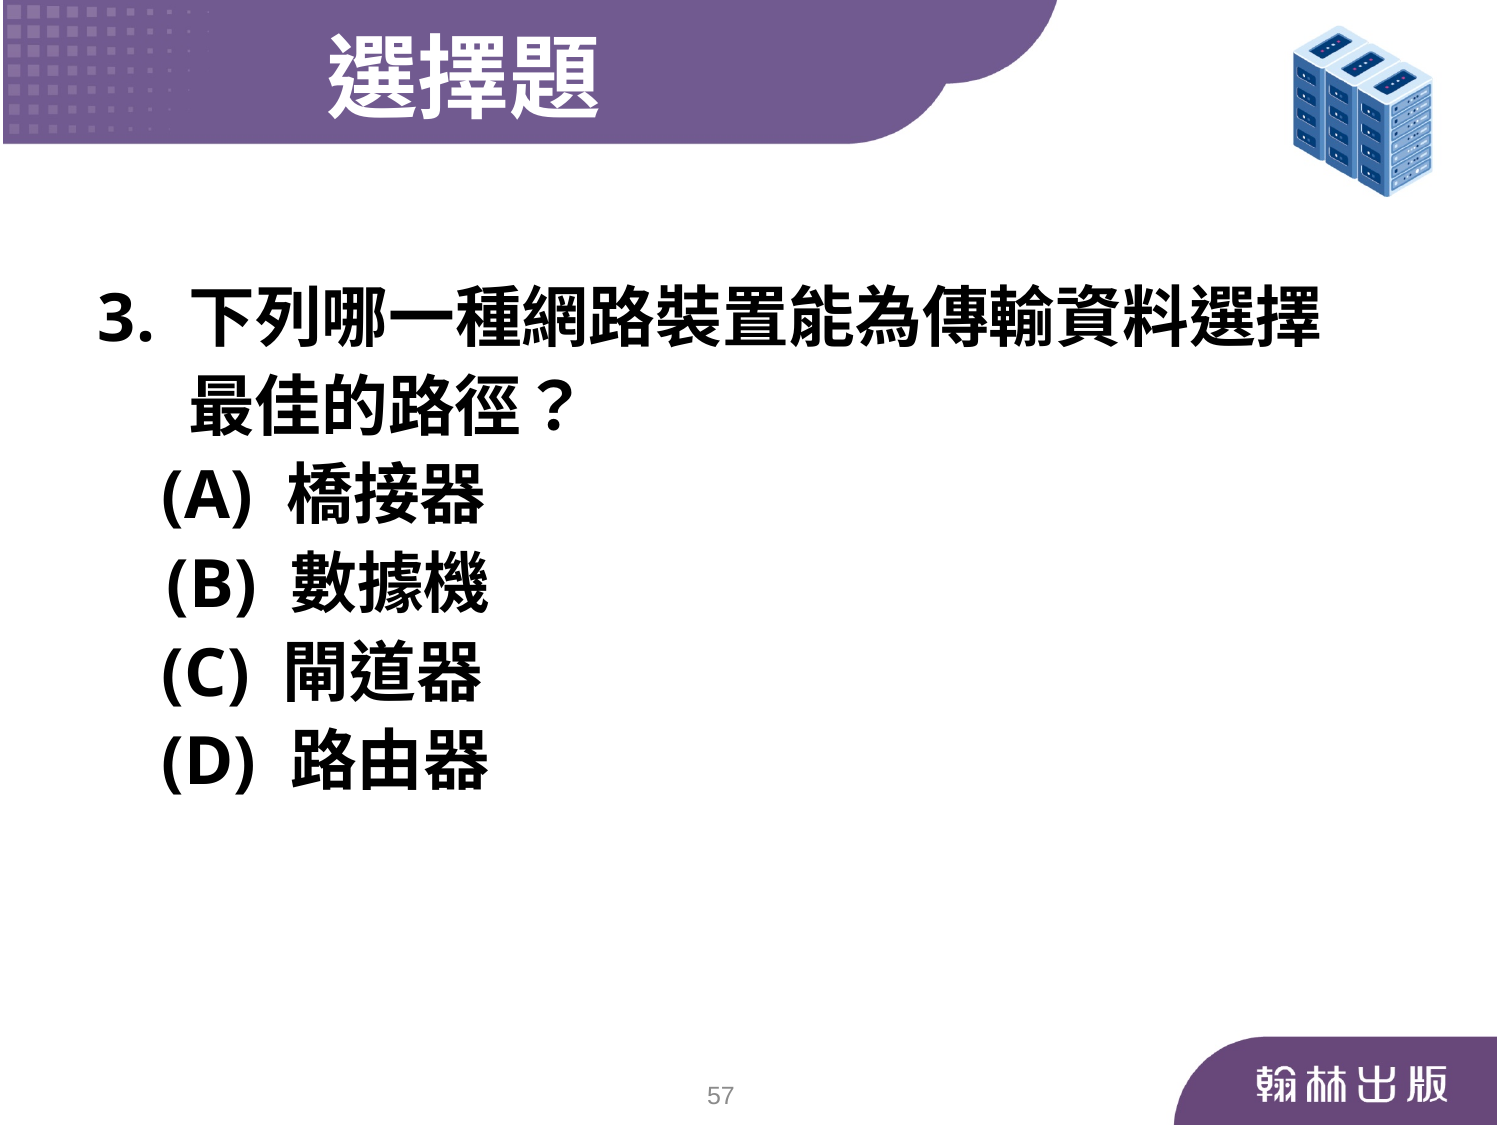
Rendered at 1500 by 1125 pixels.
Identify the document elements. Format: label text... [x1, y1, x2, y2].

list 3. 下列哪一種網路裝置能為傳輸資料選擇 最佳的路徑？ (A) 橋接器 (B) 數據機 (C) 閘道器 (D) 路由器 [65, 276, 1435, 965]
picture [3, 0, 1497, 1125]
text_box 57 [412, 1065, 750, 1125]
text_box 選擇題 [311, 1, 680, 163]
